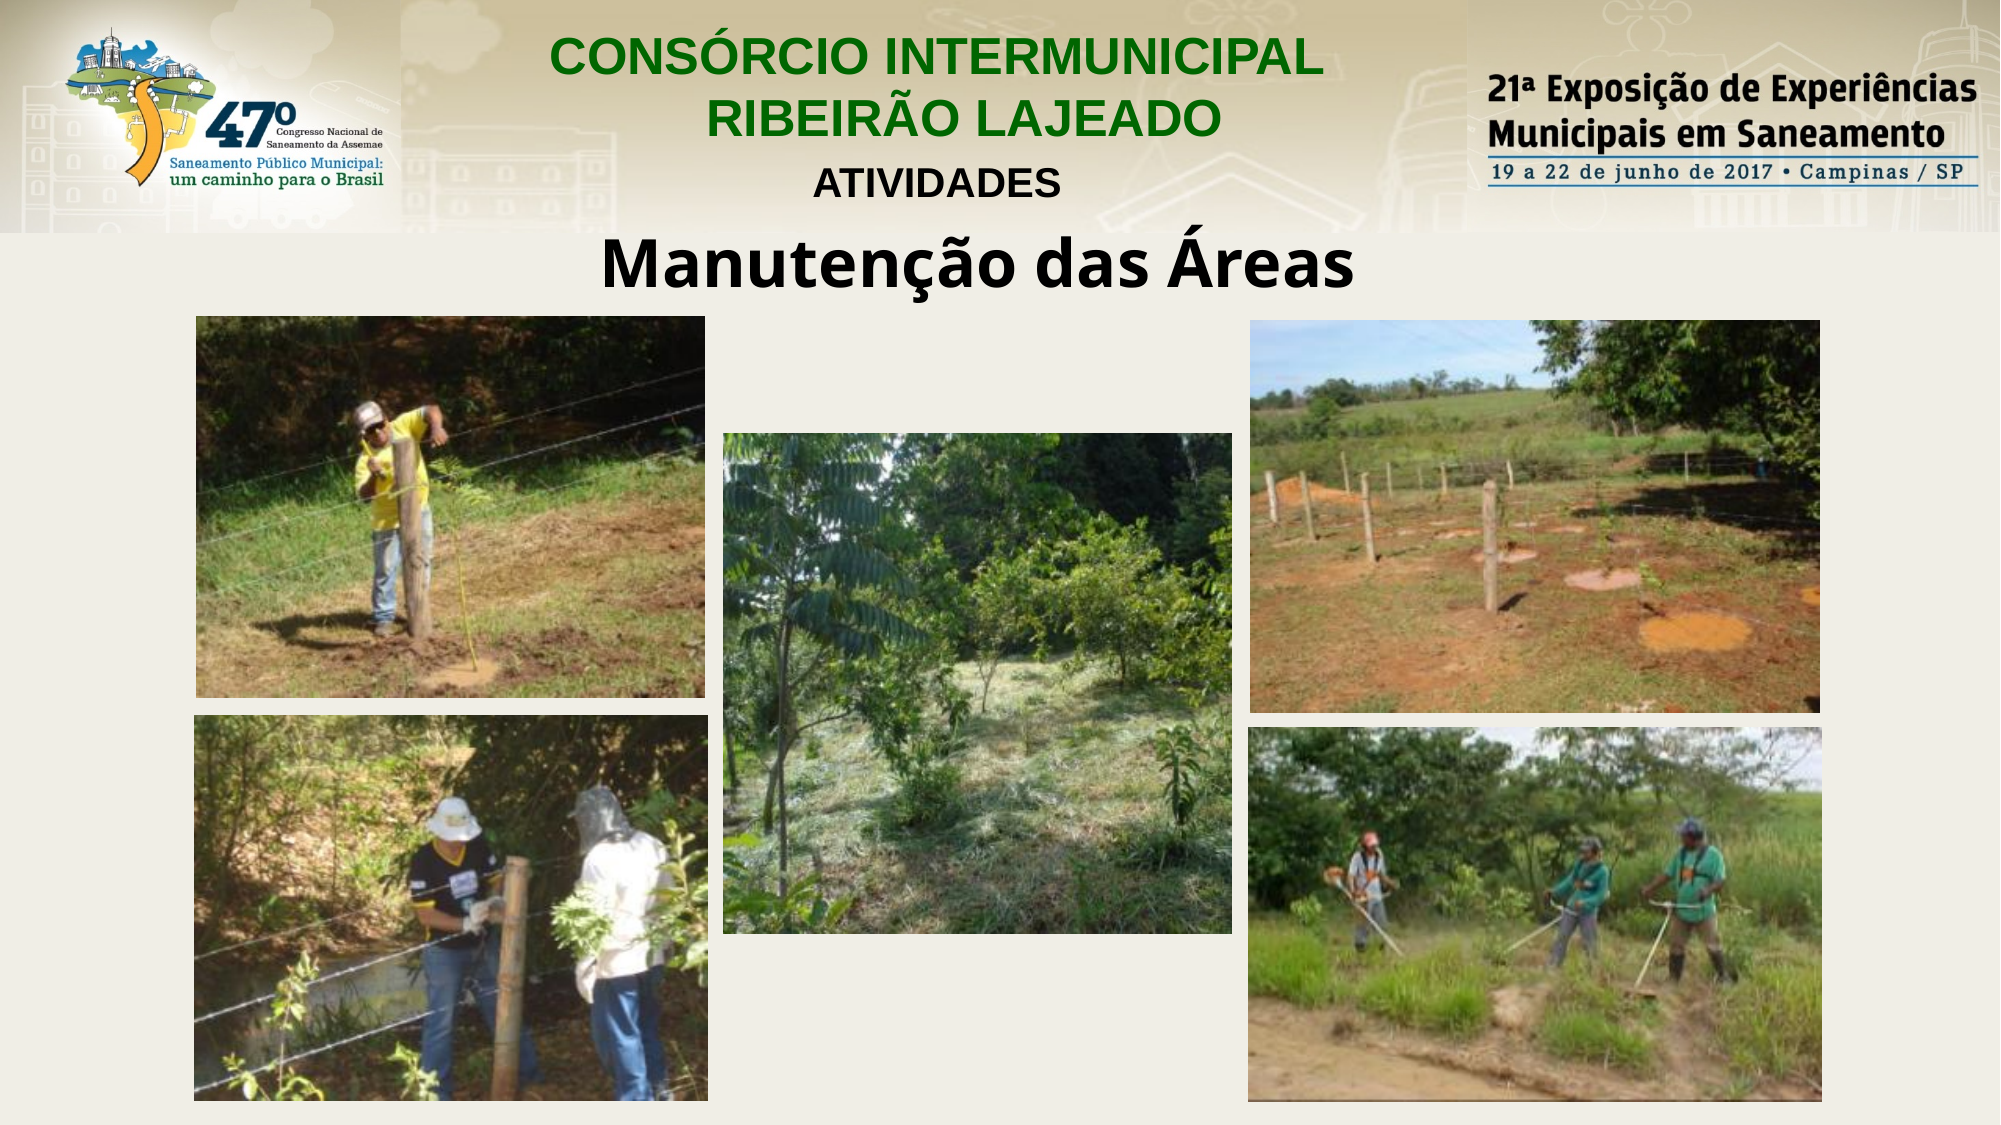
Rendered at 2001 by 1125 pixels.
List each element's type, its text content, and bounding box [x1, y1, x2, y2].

picture [196, 316, 705, 698]
text_box Manutenção das Áreas [18, 213, 1937, 309]
picture [0, 0, 2000, 233]
picture [194, 715, 708, 1101]
picture [723, 433, 1232, 934]
picture [1250, 320, 1820, 713]
text_box CONSÓRCIO INTERMUNICIPAL RIBEIRÃO LAJEADO ATIVIDADES [428, 14, 1446, 166]
picture [1247, 727, 1822, 1102]
